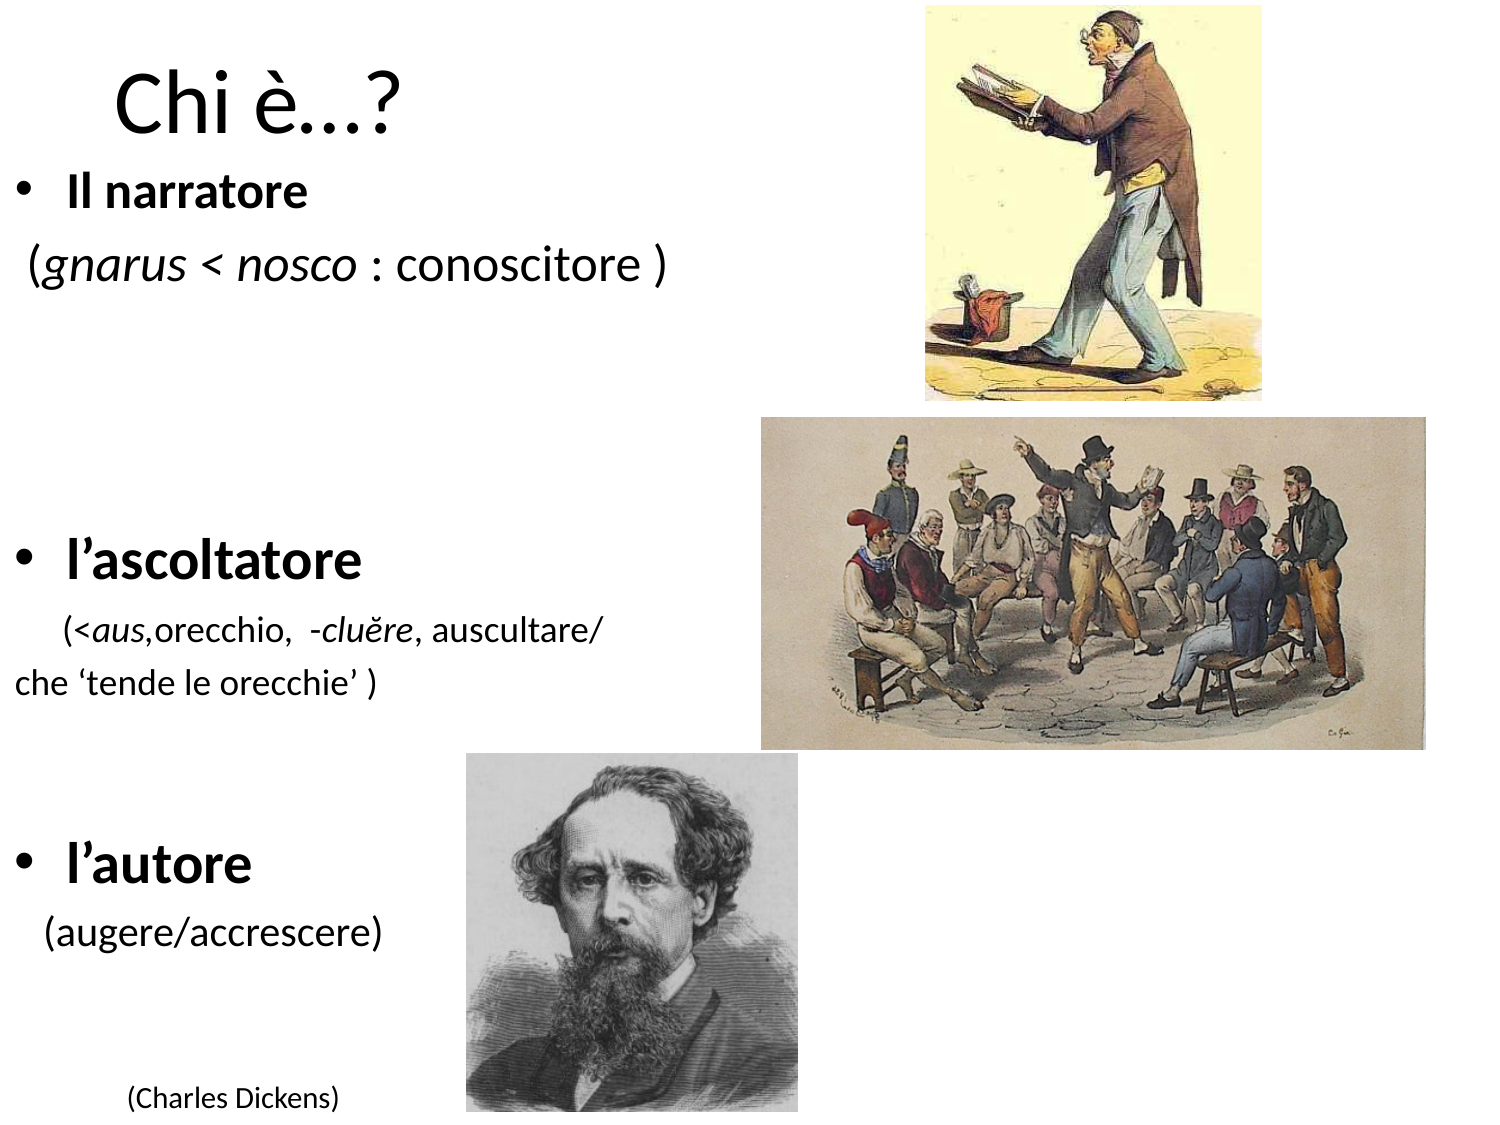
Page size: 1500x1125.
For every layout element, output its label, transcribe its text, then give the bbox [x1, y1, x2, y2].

text_box Il narratore (gnarus < nosco : conoscitore ) l’ascoltatore (<aus,orecchio, -cluĕre, auscultare/ che ‘tende le orecchie’ ) l’autore (augere/accrescere) (Charles Dickens) [0, 148, 1500, 1125]
picture [466, 752, 798, 1112]
text_box Chi è…? [17, 3, 502, 148]
picture [761, 417, 1426, 751]
picture [925, 5, 1262, 402]
